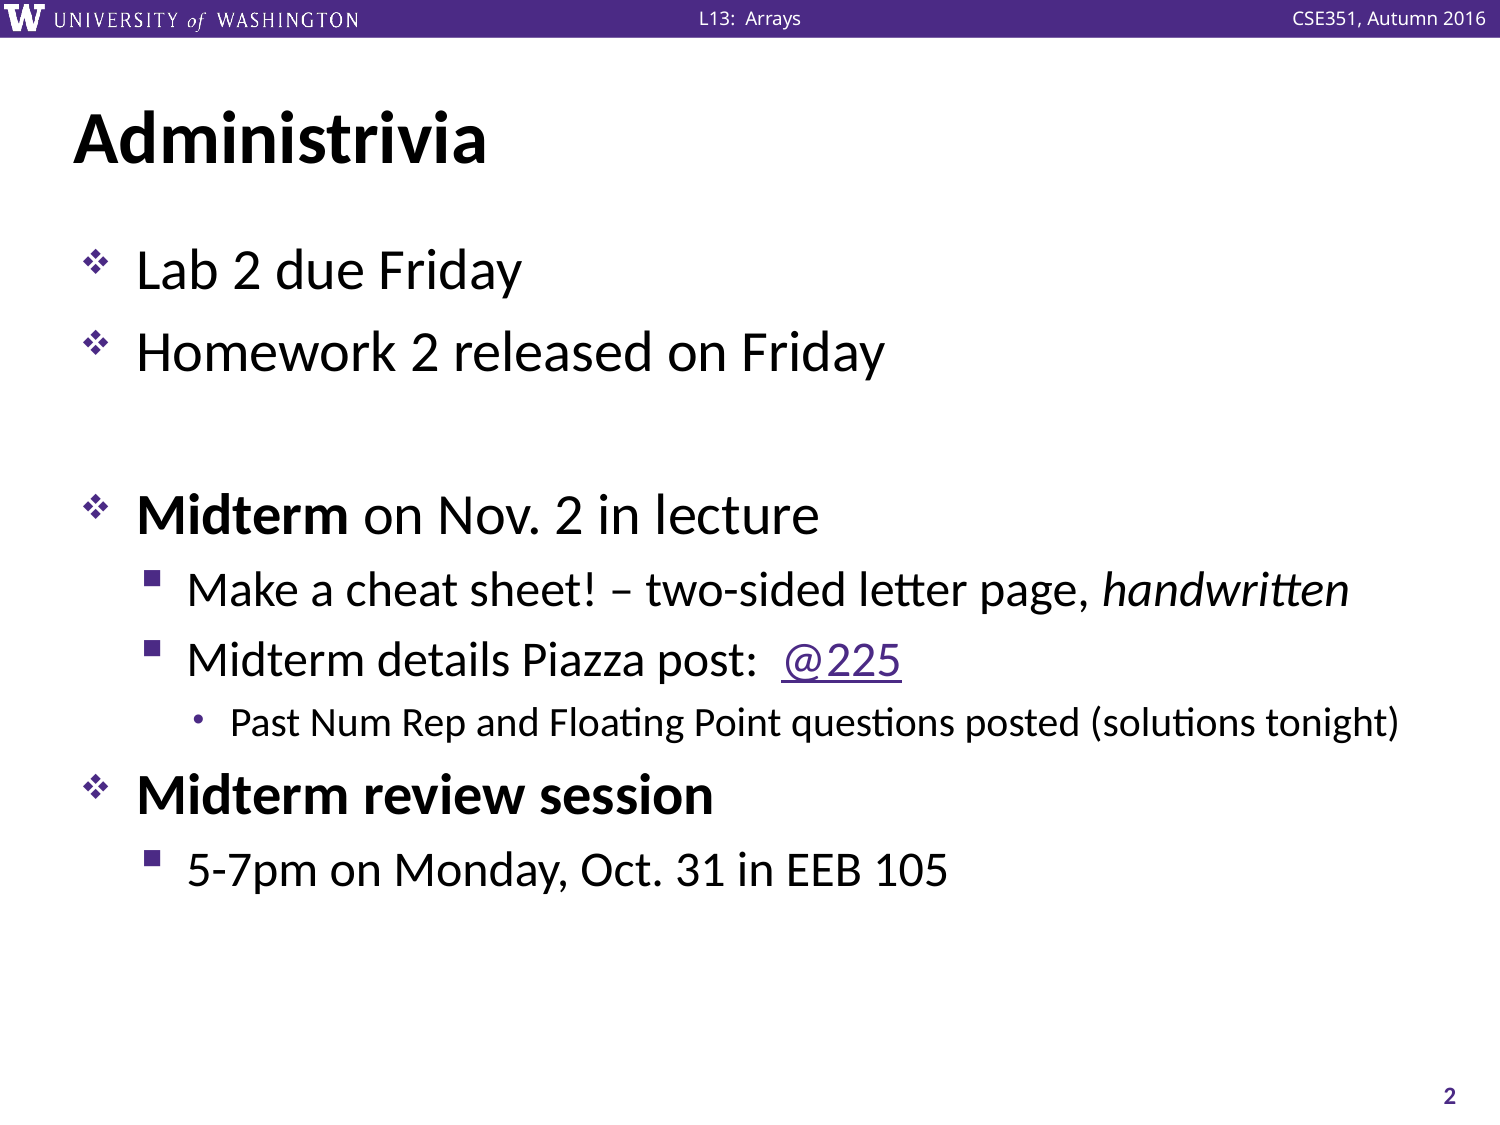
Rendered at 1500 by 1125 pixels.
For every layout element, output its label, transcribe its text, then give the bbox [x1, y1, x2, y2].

picture [4, 4, 358, 32]
list Lab 2 due Friday Homework 2 released on Friday Midterm on Nov. 2 in lecture Make a cheat sheet! – two-sided letter page, handwritten Midterm details Piazza post: @225 Past Num Rep and Floating Point questions posted (solutions tonight) Midterm review session 5-7pm on Monday, Oct. 31 in EEB 105 [64, 223, 1438, 1040]
slide_number 2 [1400, 1065, 1500, 1125]
title Administrivia [58, 71, 1438, 197]
